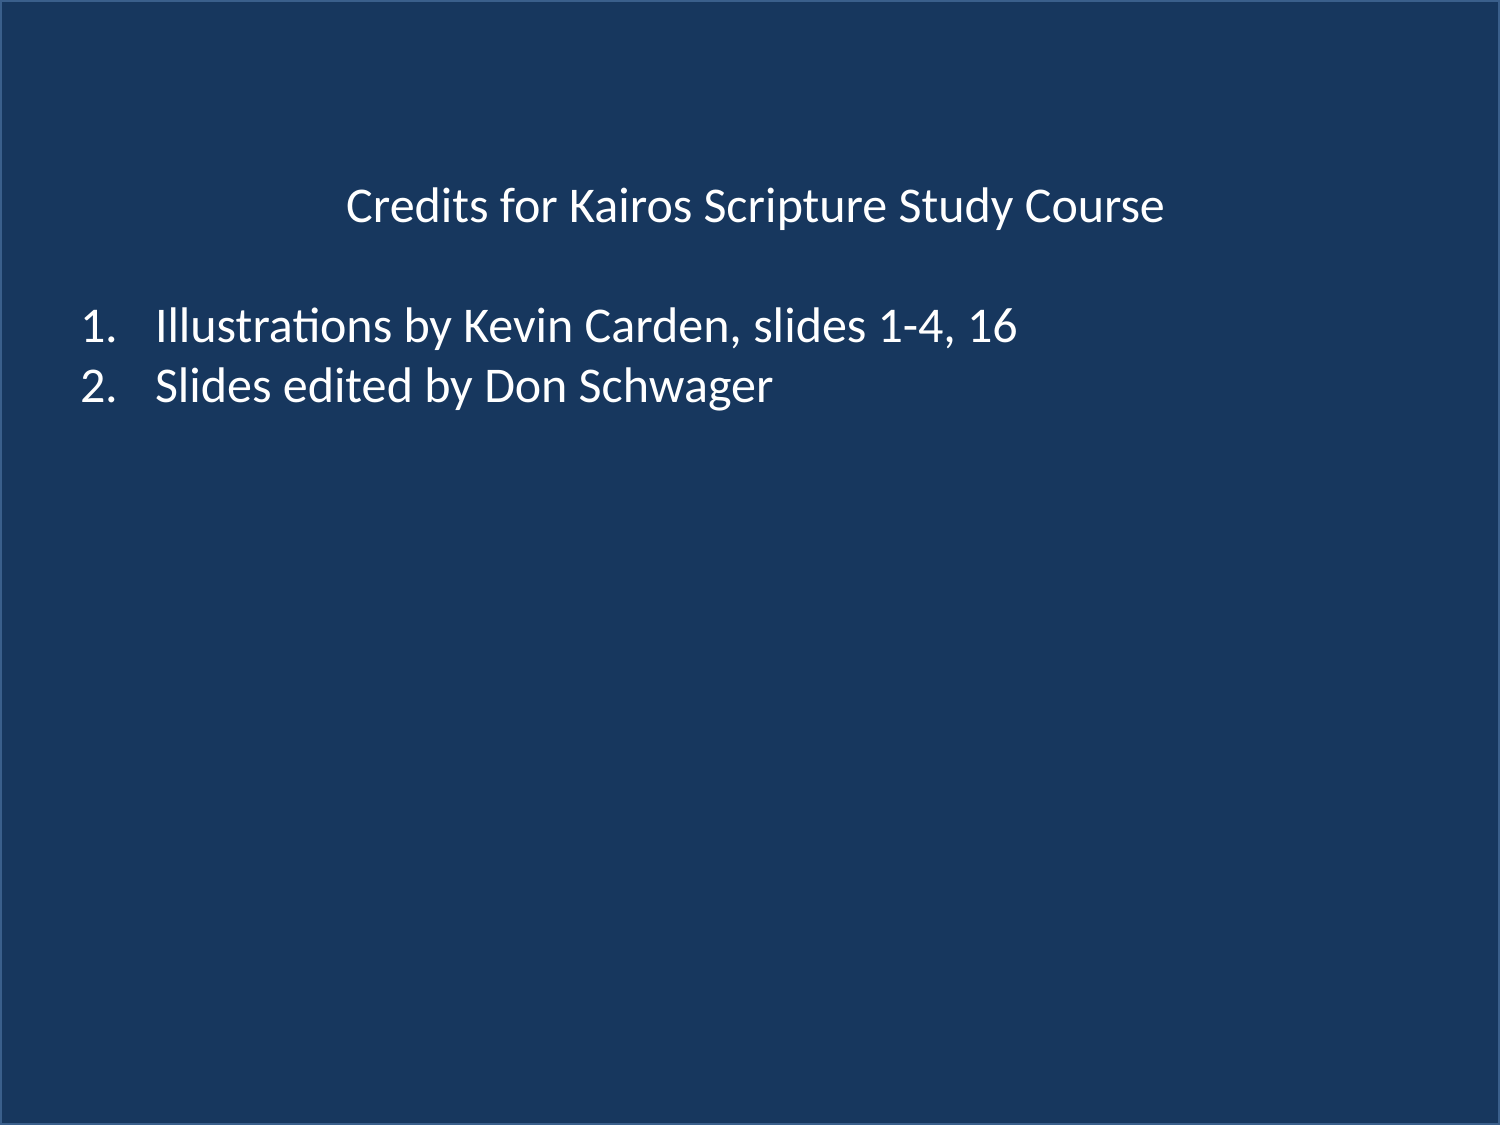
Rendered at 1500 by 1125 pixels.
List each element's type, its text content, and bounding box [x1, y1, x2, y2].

text_box [0, 0, 1500, 1125]
text_box Credits for Kairos Scripture Study Course Illustrations by Kevin Carden, slides 1-4, 16 Slides edited by Don Schwager [64, 0, 1447, 705]
